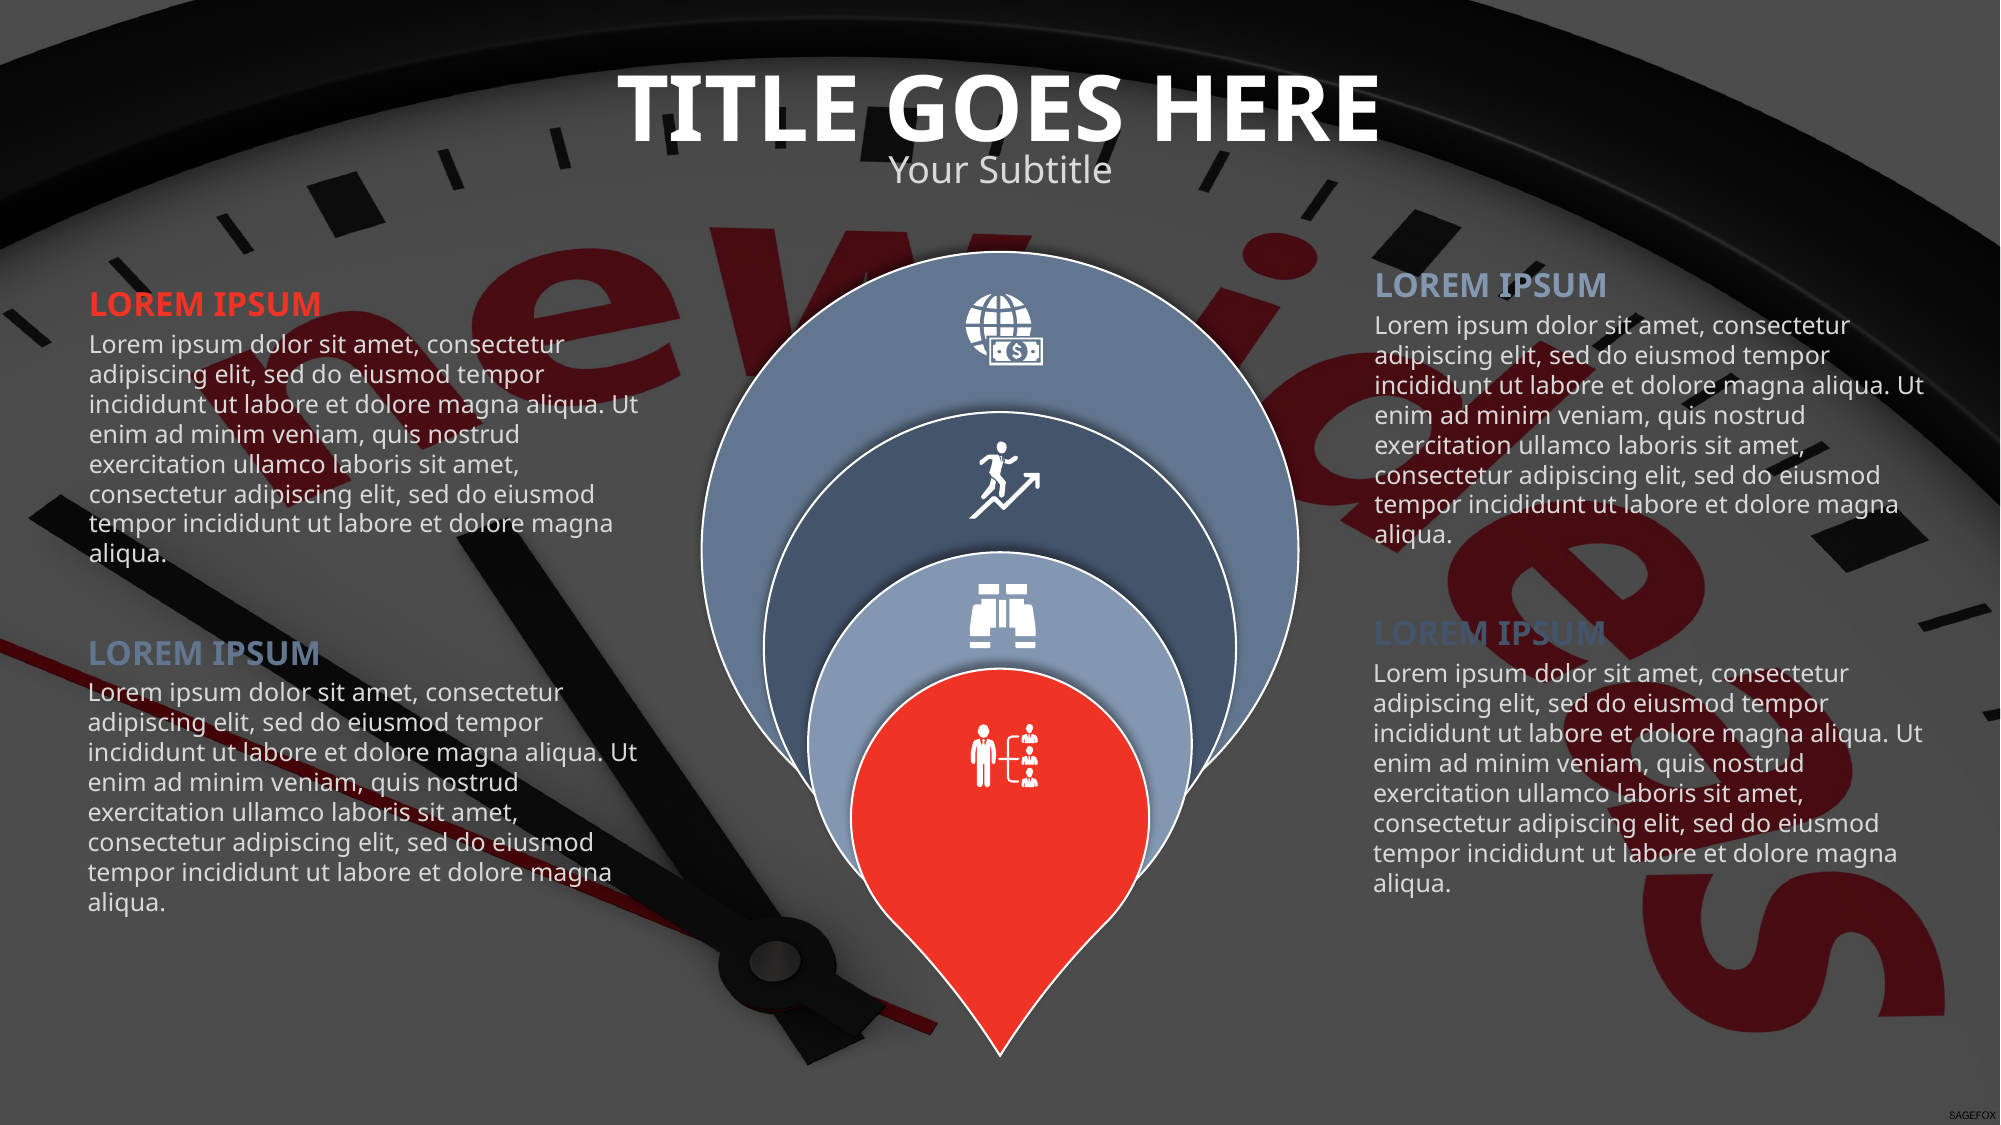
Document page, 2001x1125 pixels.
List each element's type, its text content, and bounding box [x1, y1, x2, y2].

text_box [807, 551, 1193, 875]
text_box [965, 293, 1043, 366]
text_box LOREM IPSUM Lorem ipsum dolor sit amet, consectetur adipiscing elit, sed do eiusmod tempor incididunt ut labore et dolore magna aliqua. Ut enim ad minim veniam, quis nostrud exercitation ullamco laboris sit amet, consectetur adipiscing elit, sed do eiusmod tempor incididunt ut labore et dolore magna aliqua. [73, 276, 677, 576]
text_box [762, 411, 1238, 789]
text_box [969, 584, 1036, 649]
text_box LOREM IPSUM Lorem ipsum dolor sit amet, consectetur adipiscing elit, sed do eiusmod tempor incididunt ut labore et dolore magna aliqua. Ut enim ad minim veniam, quis nostrud exercitation ullamco laboris sit amet, consectetur adipiscing elit, sed do eiusmod tempor incididunt ut labore et dolore magna aliqua. [1358, 605, 1961, 905]
text_box [700, 250, 1300, 766]
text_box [968, 440, 1040, 519]
text_box [849, 667, 1151, 1058]
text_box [970, 723, 1038, 788]
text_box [548, 42, 1452, 199]
text_box LOREM IPSUM Lorem ipsum dolor sit amet, consectetur adipiscing elit, sed do eiusmod tempor incididunt ut labore et dolore magna aliqua. Ut enim ad minim veniam, quis nostrud exercitation ullamco laboris sit amet, consectetur adipiscing elit, sed do eiusmod tempor incididunt ut labore et dolore magna aliqua. [1359, 257, 1962, 557]
text_box LOREM IPSUM Lorem ipsum dolor sit amet, consectetur adipiscing elit, sed do eiusmod tempor incididunt ut labore et dolore magna aliqua. Ut enim ad minim veniam, quis nostrud exercitation ullamco laboris sit amet, consectetur adipiscing elit, sed do eiusmod tempor incididunt ut labore et dolore magna aliqua. [72, 624, 676, 924]
picture [0, 0, 2001, 1125]
